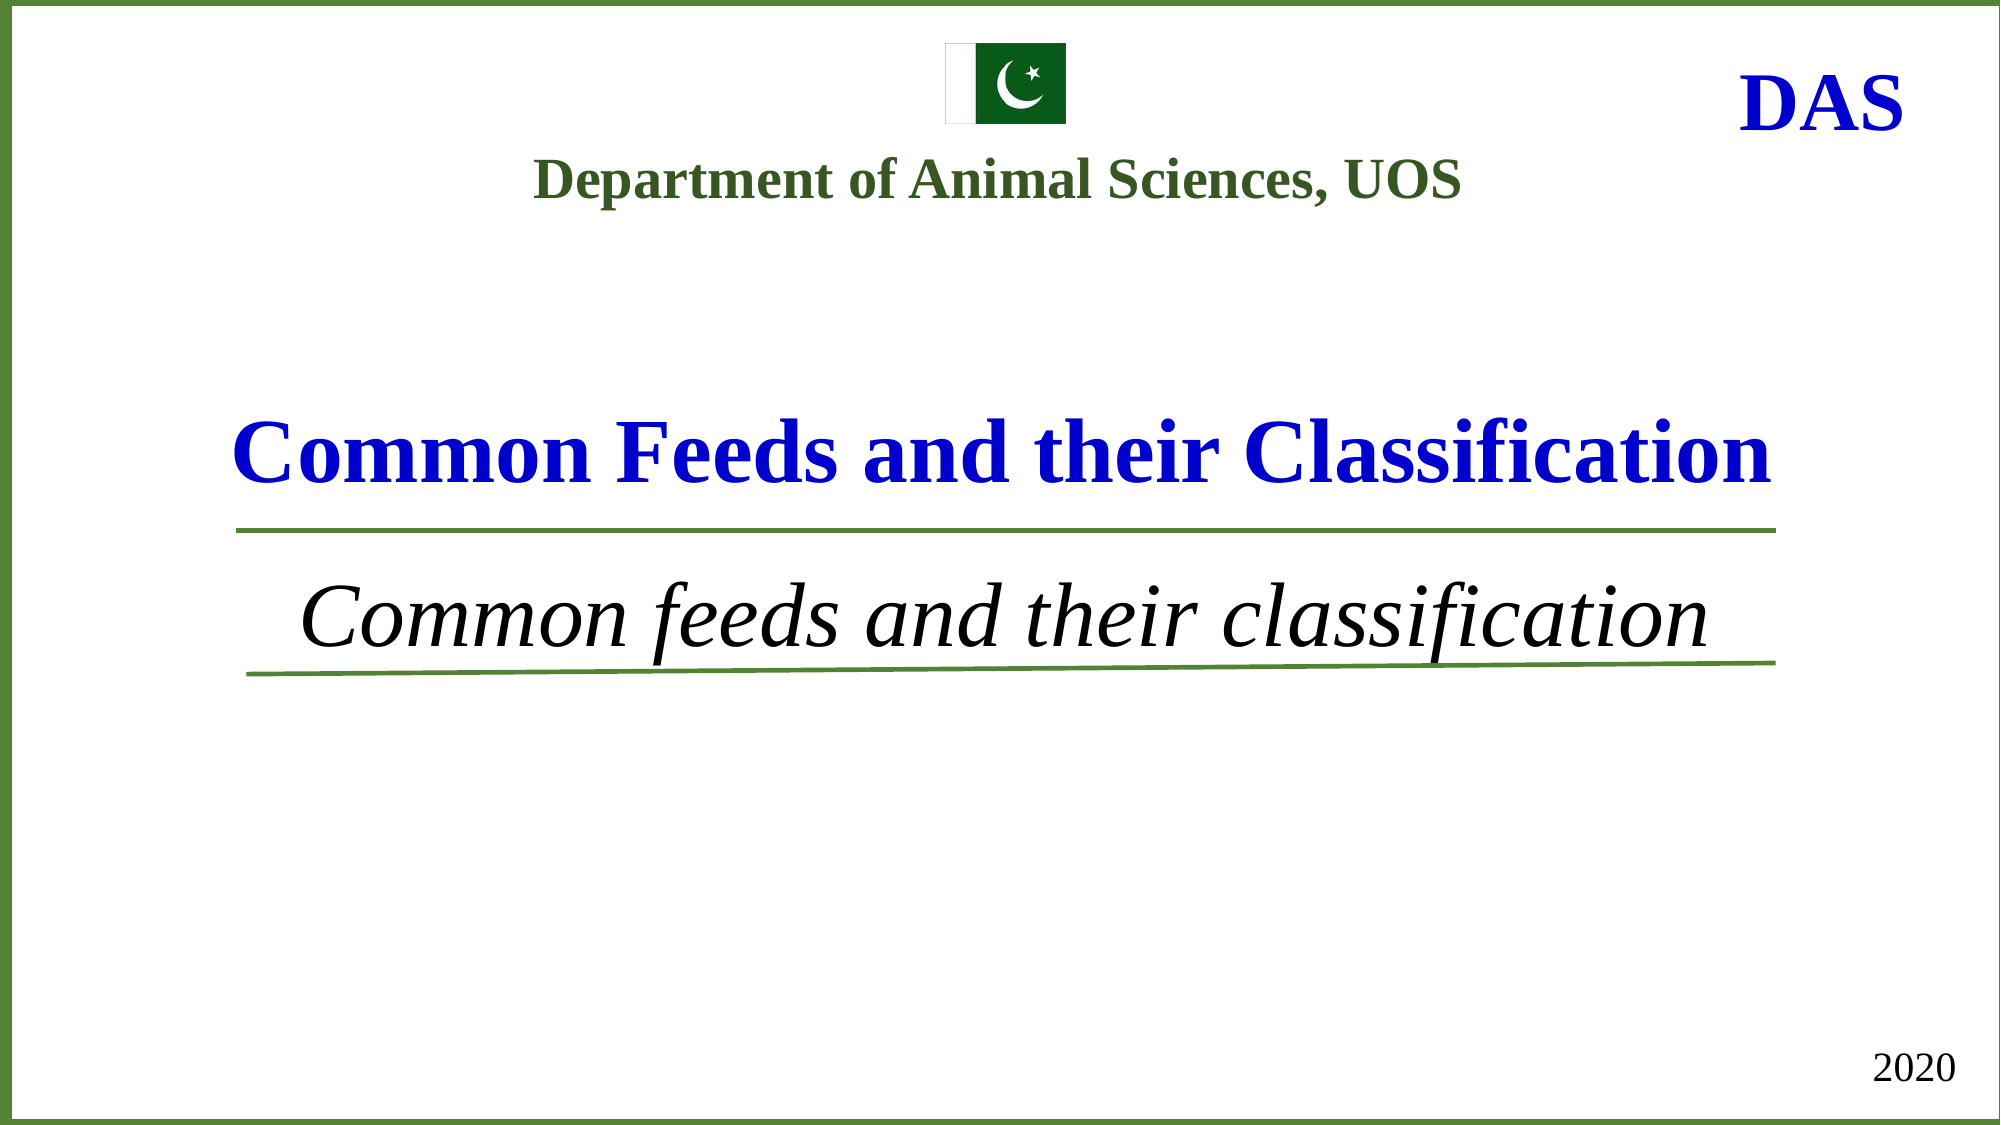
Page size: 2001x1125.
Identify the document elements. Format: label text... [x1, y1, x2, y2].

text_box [246, 662, 1776, 675]
text_box [5, 0, 2000, 383]
text_box DAS [1667, 39, 1977, 155]
text_box Common feeds and their classification [235, 547, 1776, 673]
text_box 2020 [1857, 1032, 1972, 1098]
text_box Common Feeds and their Classification [5, 383, 2000, 508]
picture [945, 43, 1066, 124]
text_box [5, 508, 2000, 1125]
text_box Department of Animal Sciences, UOS [235, 133, 1776, 218]
